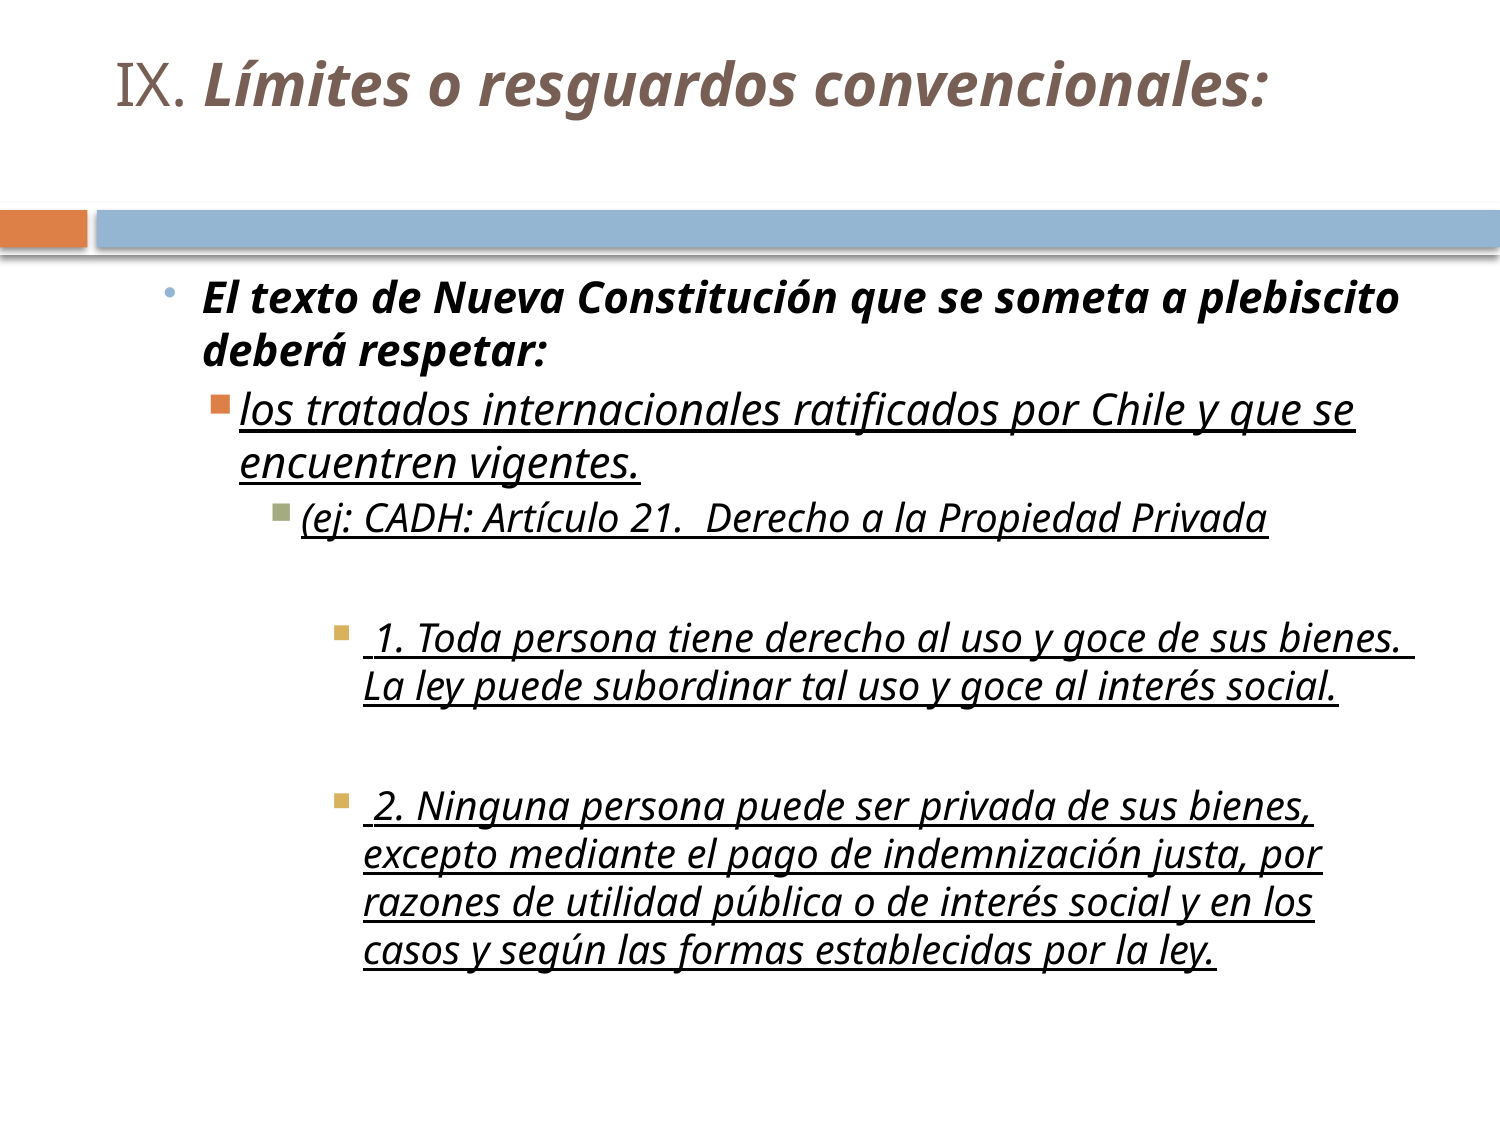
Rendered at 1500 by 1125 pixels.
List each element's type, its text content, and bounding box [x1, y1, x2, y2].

title IX. Límites o resguardos convencionales: [100, 37, 1438, 200]
list El texto de Nueva Constitución que se someta a plebiscito deberá respetar: los tratados internacionales ratificados por Chile y que se encuentren vigentes. (ej: CADH: Artículo 21. Derecho a la Propiedad Privada 1. Toda persona tiene derecho al uso y goce de sus bienes. La ley puede subordinar tal uso y goce al interés social. 2. Ninguna persona puede ser privada de sus bienes, excepto mediante el pago de indemnización justa, por razones de utilidad pública o de interés social y en los casos y según las formas establecidas por la ley. [100, 262, 1438, 1000]
